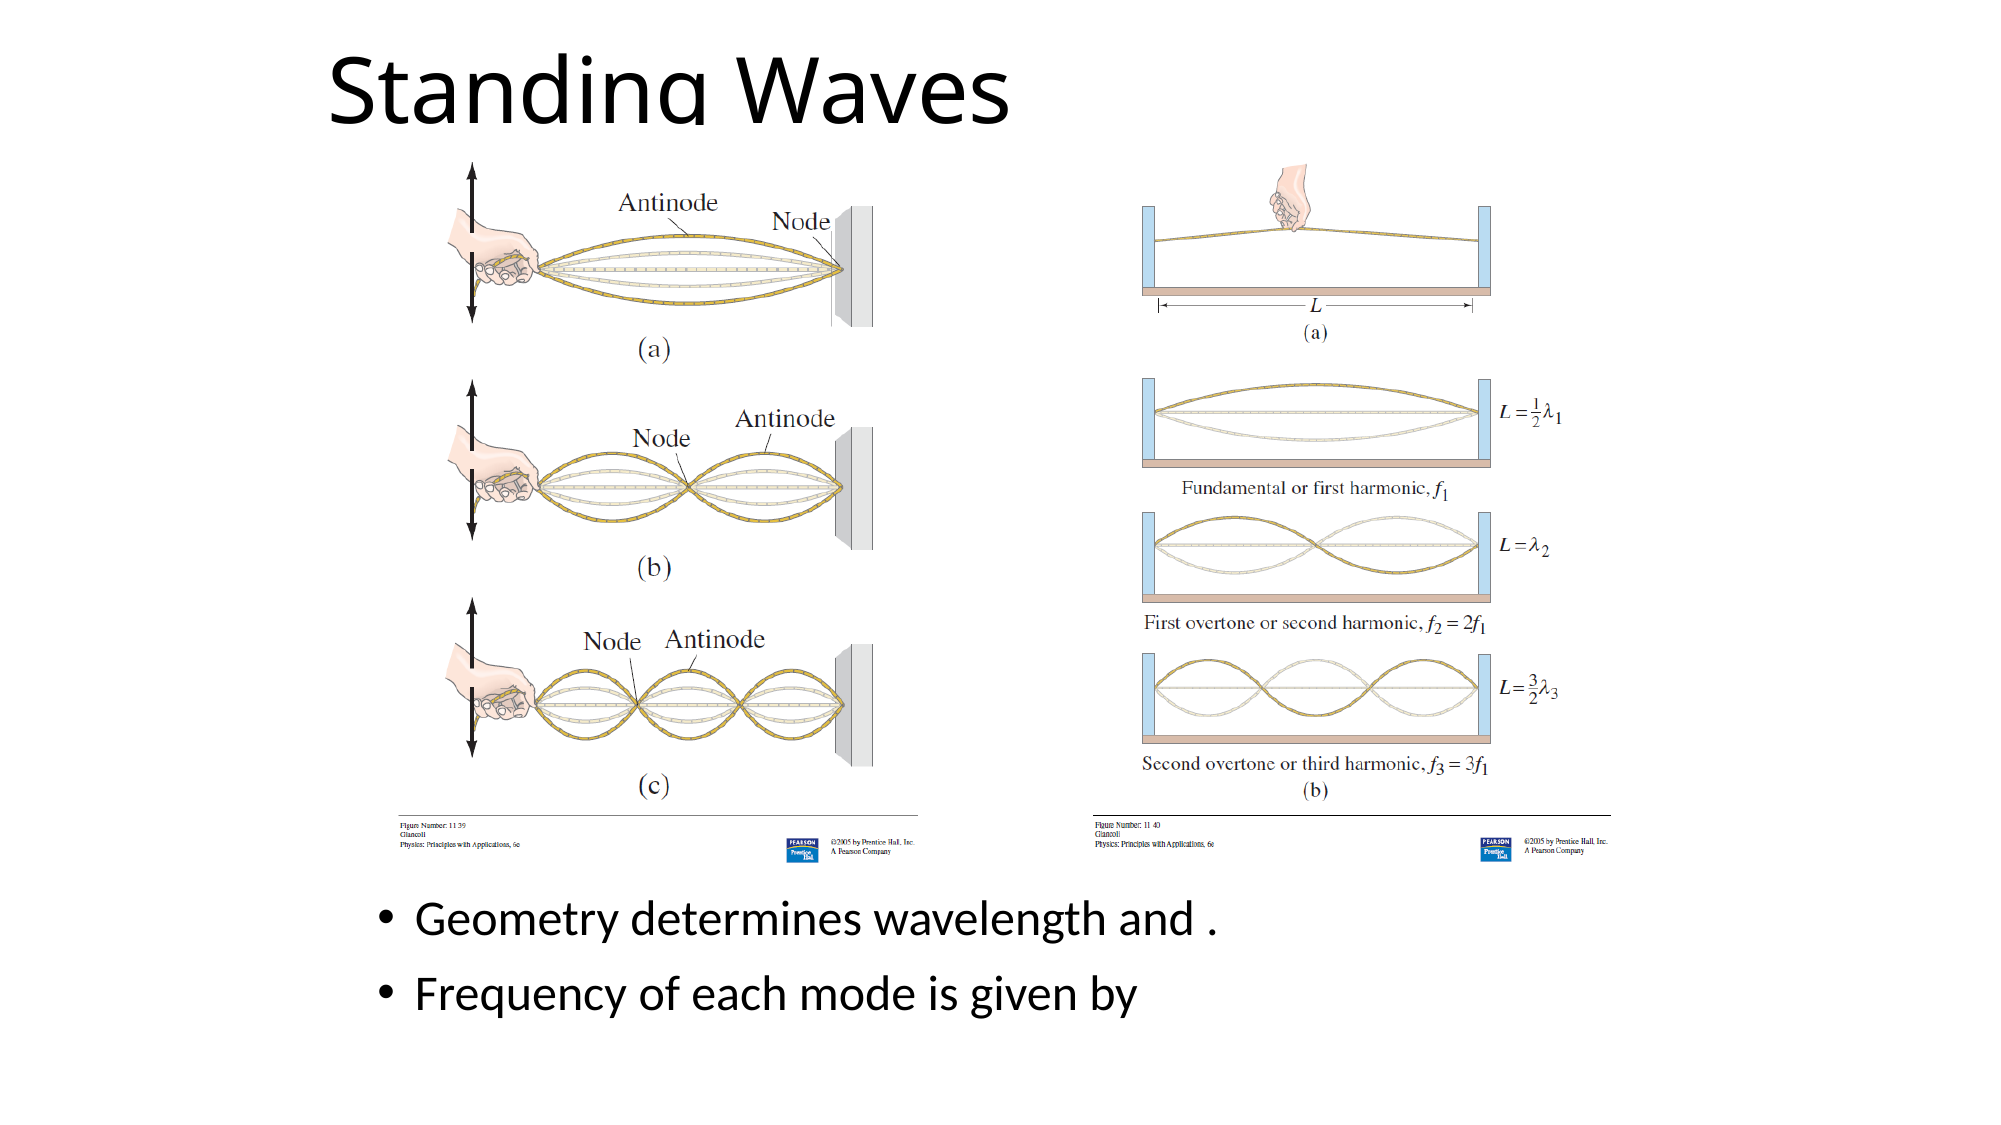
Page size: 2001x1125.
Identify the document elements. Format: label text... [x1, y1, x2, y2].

picture [1044, 124, 1634, 885]
picture [337, 124, 958, 885]
title Standing Waves [312, 0, 1663, 188]
